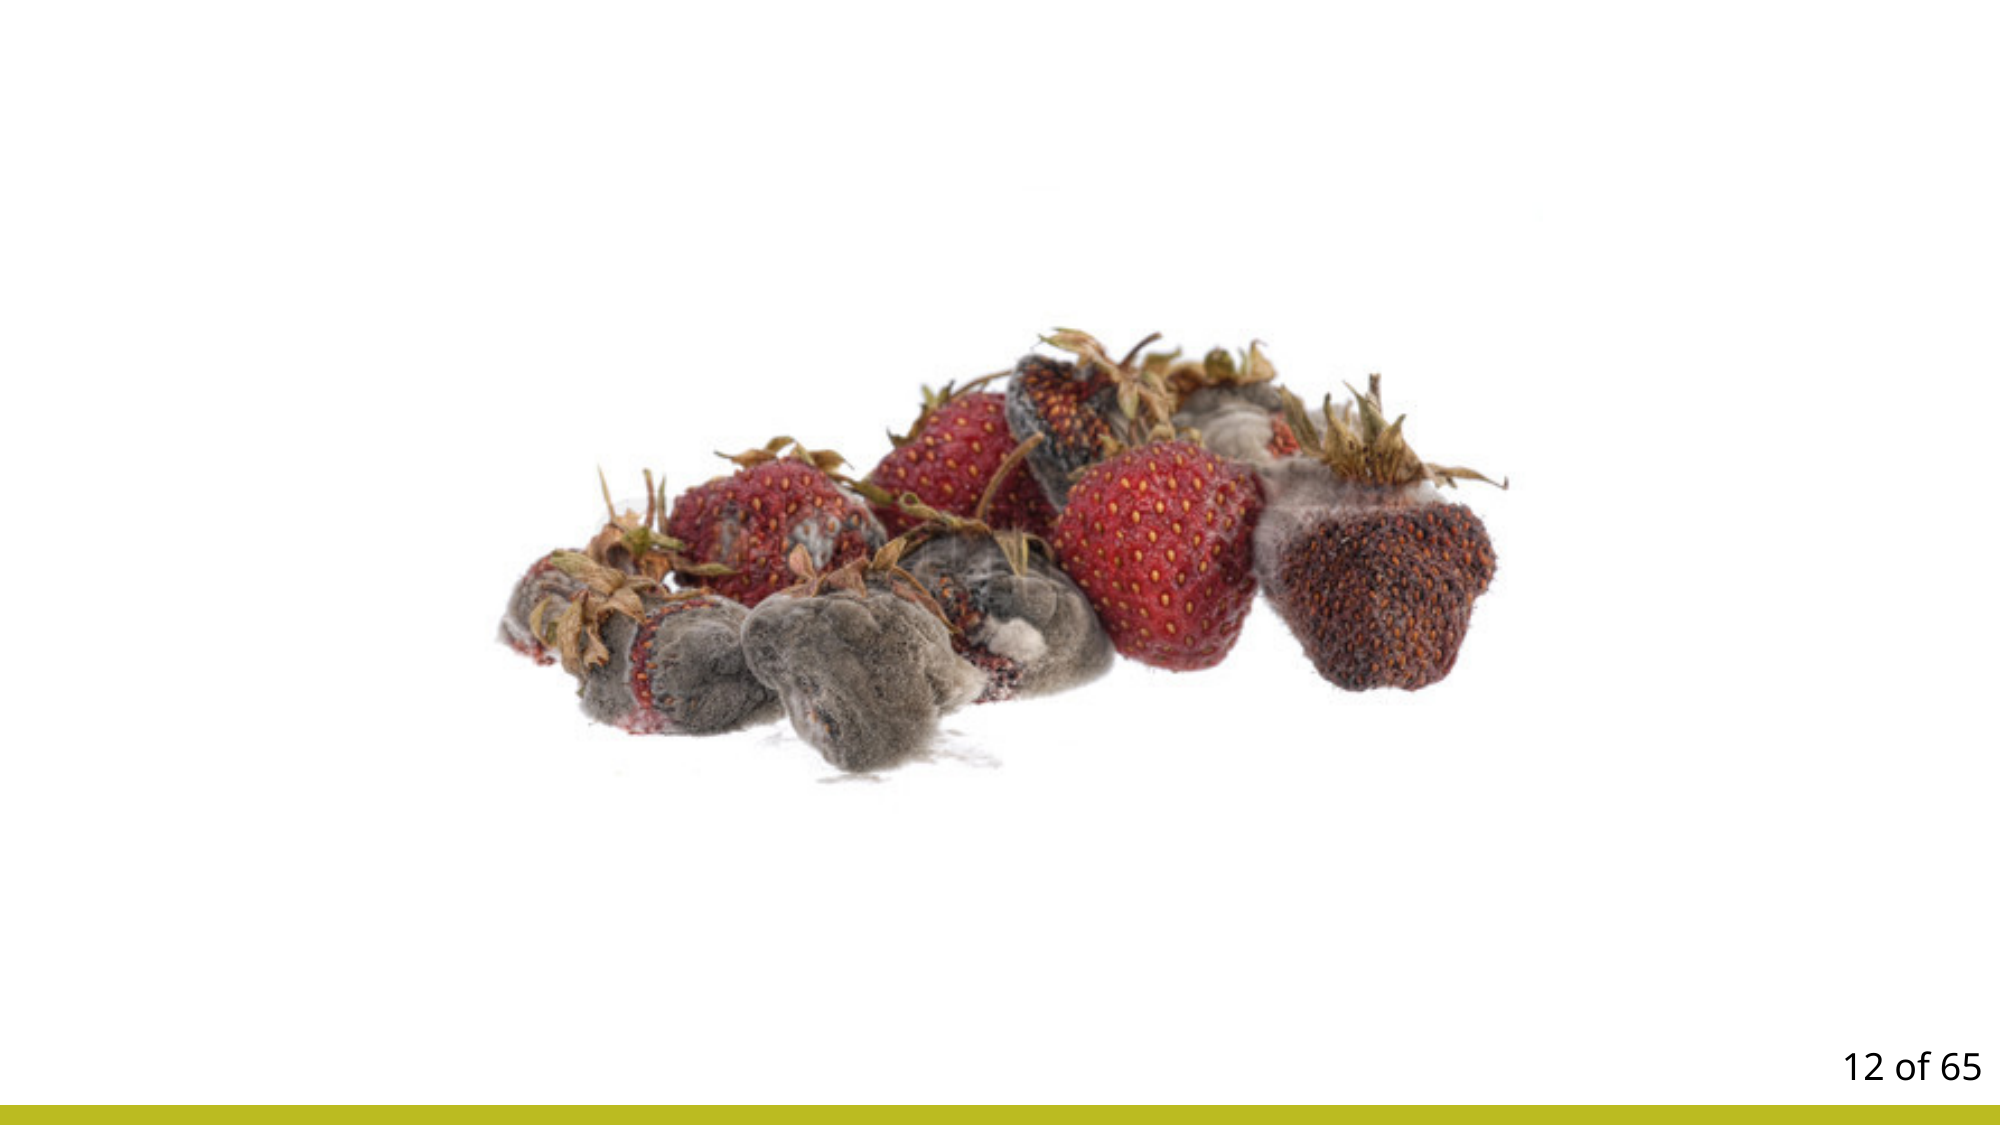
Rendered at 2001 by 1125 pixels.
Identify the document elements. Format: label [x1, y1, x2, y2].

picture [468, 186, 1544, 905]
